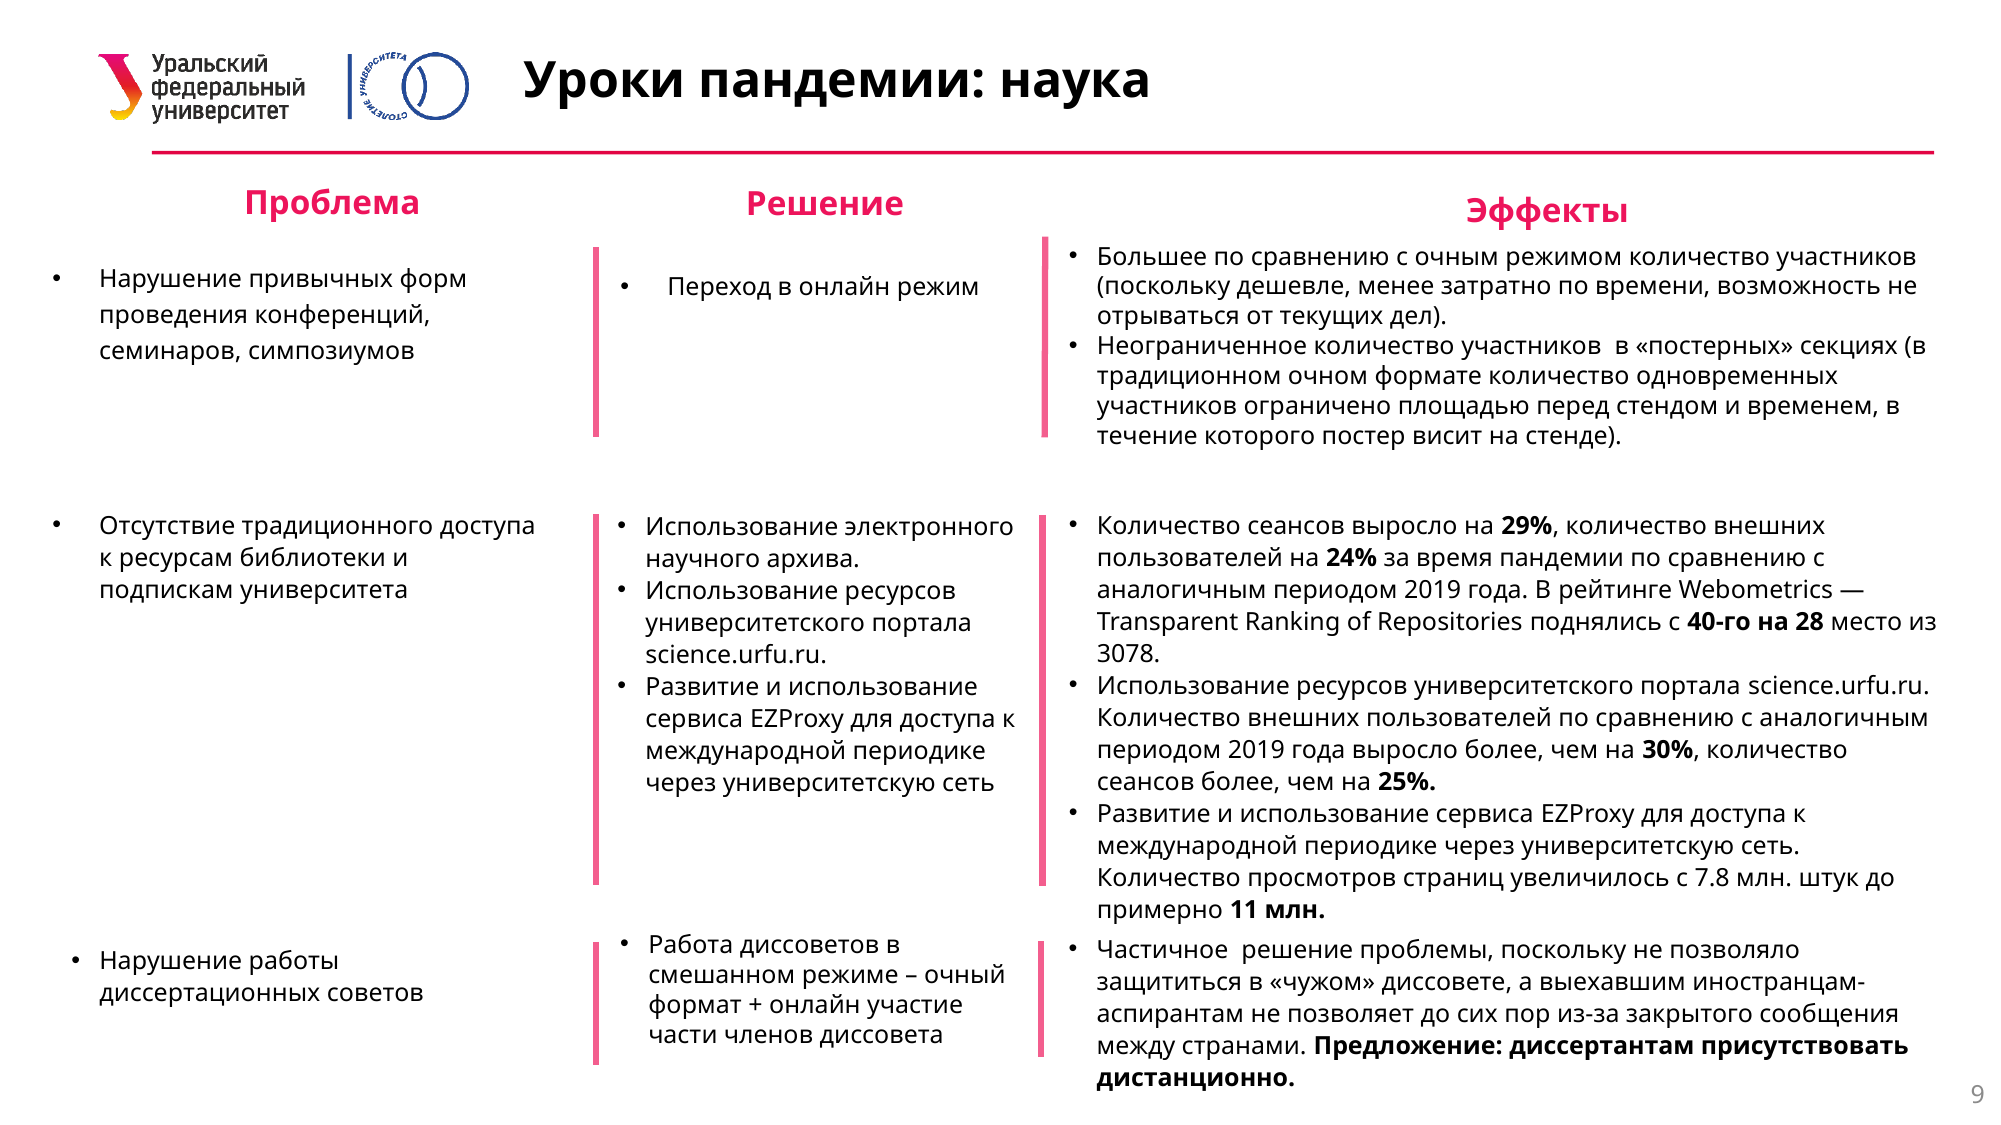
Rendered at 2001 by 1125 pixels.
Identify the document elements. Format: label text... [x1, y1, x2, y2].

text_box Использование электронного научного архива. Использование ресурсов университетского портала science.urfu.ru. Развитие и использование сервиса EZProxy для доступа к международной периодике через университетскую сеть [602, 500, 1054, 804]
text_box Уроки пандемии: наука [508, 40, 1885, 116]
text_box Переход в онлайн режим [605, 257, 1042, 309]
text_box Эффекты [1382, 182, 1713, 237]
text_box Работа диссоветов в смешанном режиме – очный формат + онлайн участие части членов диссовета [605, 920, 1040, 1056]
text_box Большее по сравнению с очным режимом количество участников (поскольку дешевле, менее затратно по времени, возможность не отрываться от текущих дел). Неограниченное количество участников в «постерных» секциях (в традиционном очном формате количество одновременных участников ограничено площадью перед стендом и временем, в течение которого постер висит на стенде). [1054, 232, 2000, 458]
text_box Количество сеансов выросло на 29%, количество внешних пользователей на 24% за время пандемии по сравнению с аналогичным периодом 2019 года. В рейтинге Webometrics — Transparent Ranking of Repositories поднялись с 40-го на 28 место из 3078. Использование ресурсов университетского портала science.urfu.ru. Количество внешних пользователей по сравнению с аналогичным периодом 2019 года выросло более, чем на 30%, количество сеансов более, чем на 25%. Развитие и использование сервиса EZProxy для доступа к международной периодике через университетскую сеть. Количество просмотров страниц увеличилось с 7.8 млн. штук до примерно 11 млн. [1054, 499, 1963, 931]
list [98, 52, 469, 124]
text_box Решение [660, 174, 990, 230]
text_box Частичное решение проблемы, поскольку не позволяло защититься в «чужом» диссовете, а выехавшим иностранцам-аспирантам не позволяет до сих пор из-за закрытого сообщения между странами. Предложение: диссертантам присутствовать дистанционно. [1053, 923, 1940, 1125]
slide_number 9 [1940, 1065, 2000, 1125]
text_box [151, 150, 1935, 155]
text_box Нарушение привычных форм проведения конференций, семинаров, симпозиумов [37, 249, 574, 372]
text_box Проблема [87, 173, 577, 229]
text_box Отсутствие традиционного доступа к ресурсам библиотеки и подпискам университета [37, 499, 557, 611]
text_box Нарушение работы диссертационных советов [56, 935, 511, 1015]
